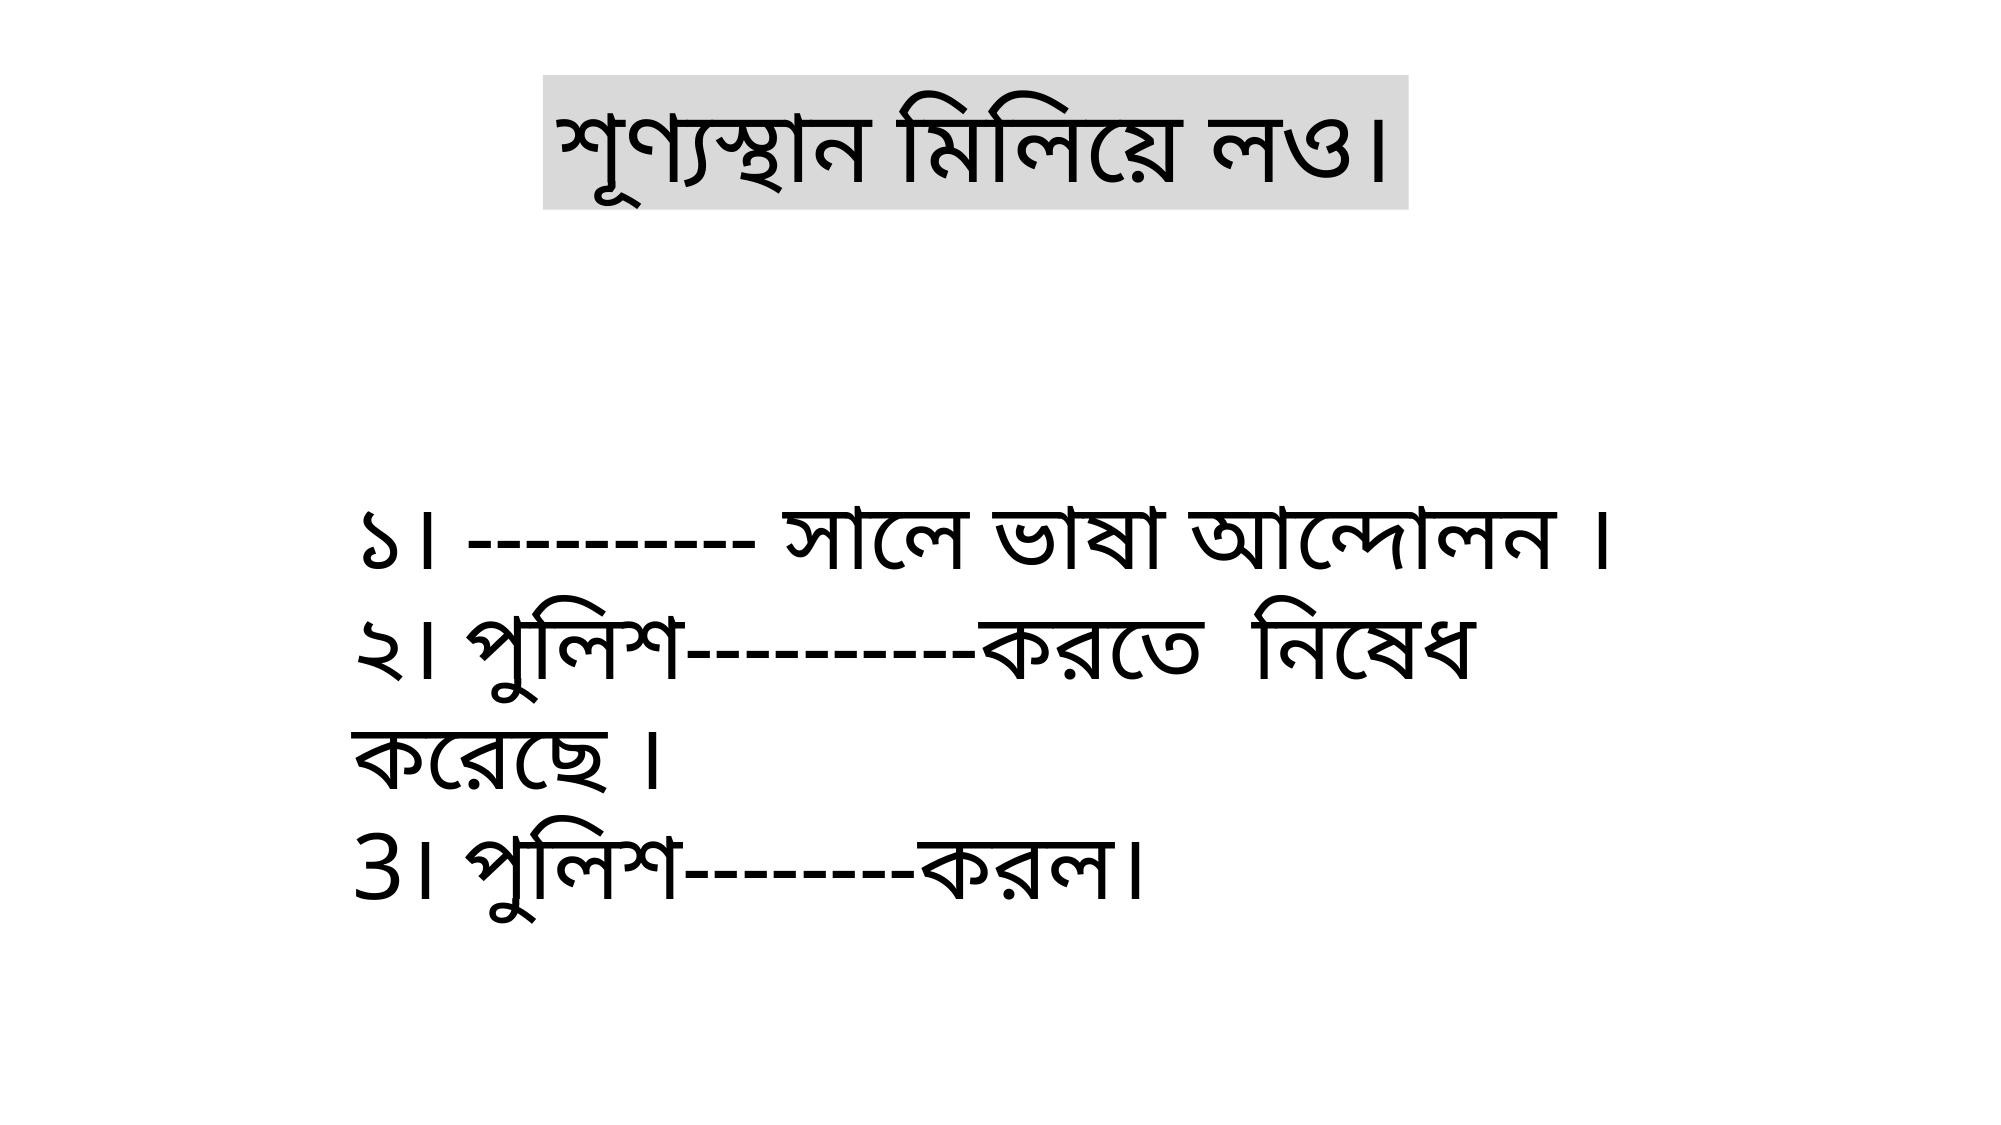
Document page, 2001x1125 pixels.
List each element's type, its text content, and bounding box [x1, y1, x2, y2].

text_box ১। ---------- সালে ভাষা আন্দোলন । ২। পুলিশ----------করতে নিষেধ করেছে । 3। পুলিশ--------করল। [337, 470, 1714, 925]
text_box শূণ্যস্থান মিলিয়ে লও। [542, 75, 1409, 210]
